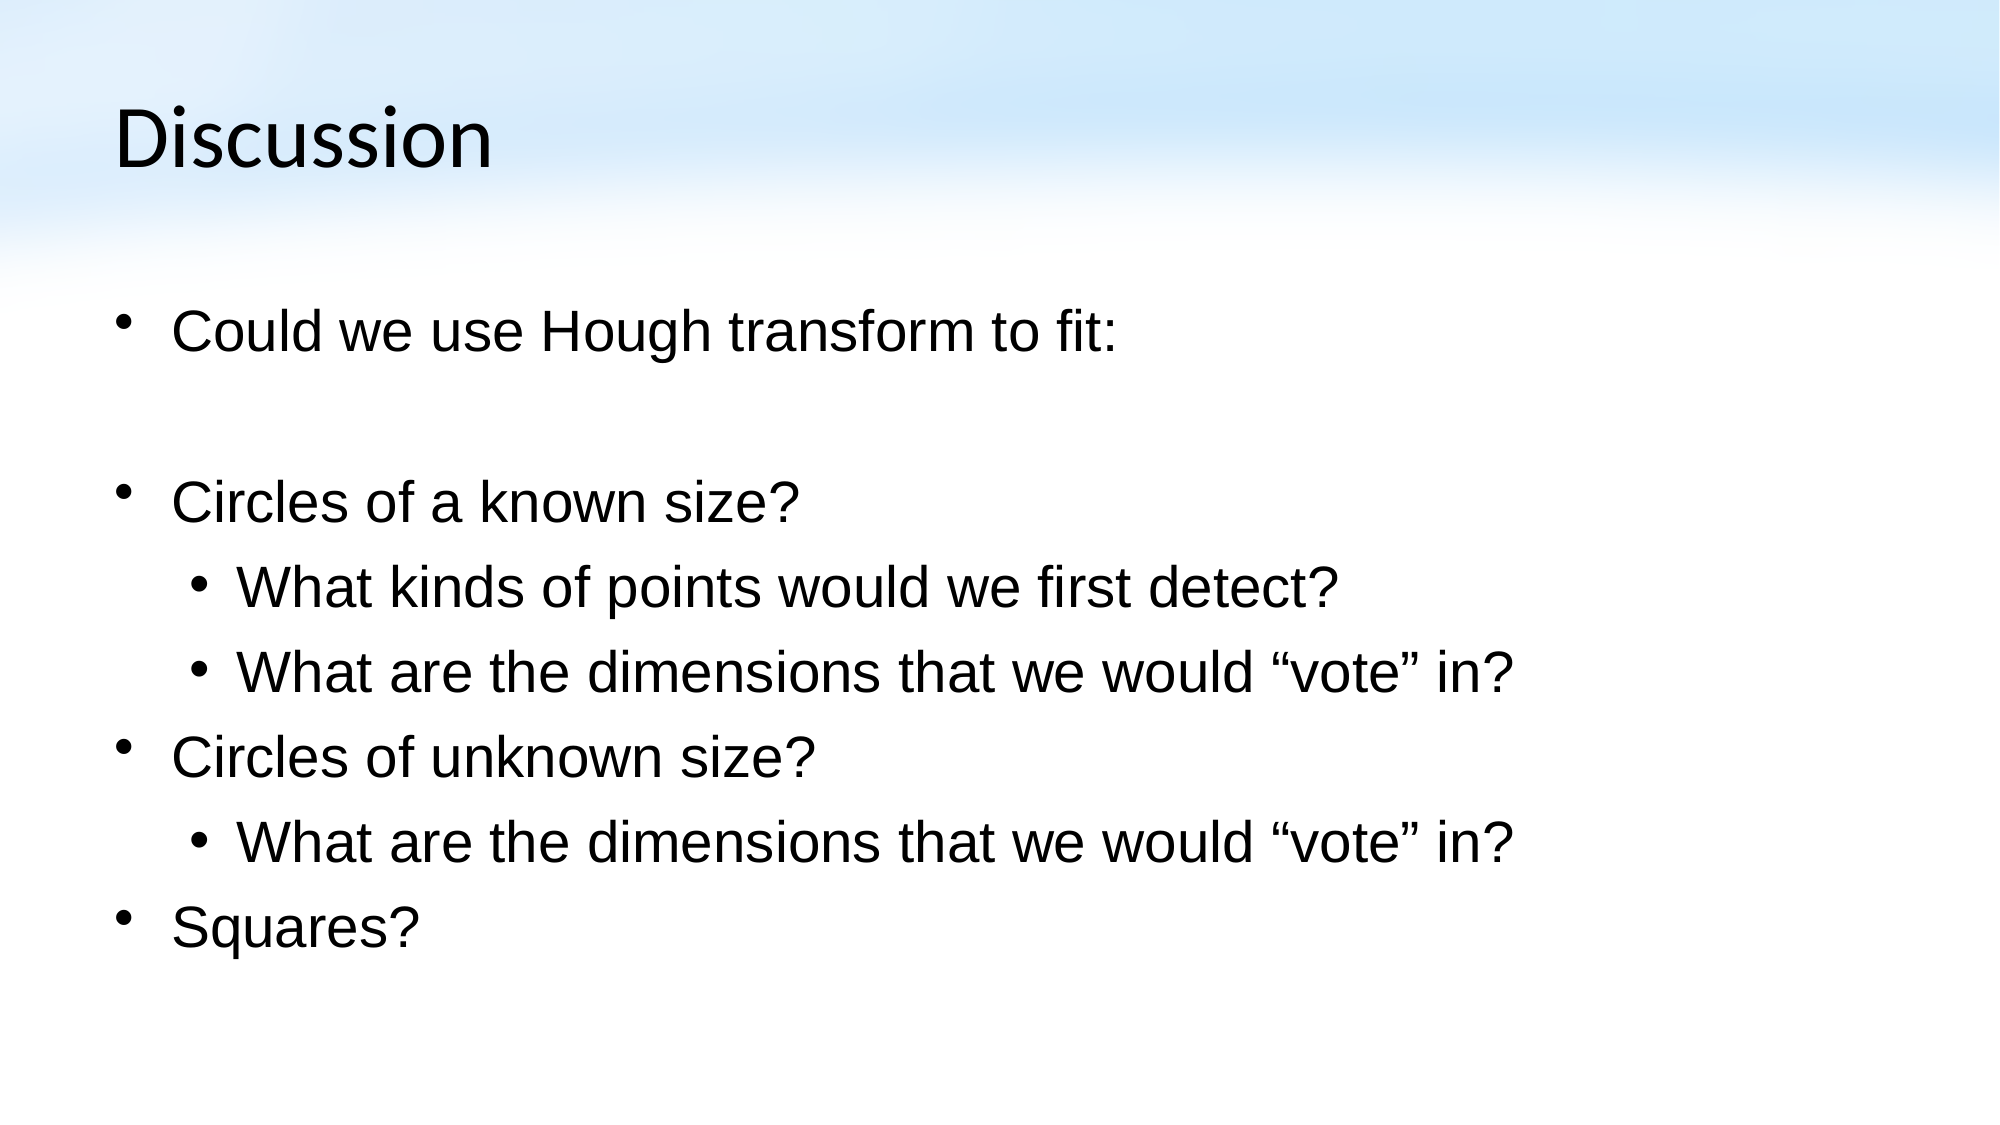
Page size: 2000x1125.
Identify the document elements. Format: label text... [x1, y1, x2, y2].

list Could we use Hough transform to fit: Circles of a known size? What kinds of points would we first detect? What are the dimensions that we would “vote” in? Circles of unknown size? What are the dimensions that we would “vote” in? Squares? [99, 282, 1981, 1026]
title Discussion [99, 37, 1963, 226]
picture [0, 0, 2000, 1125]
